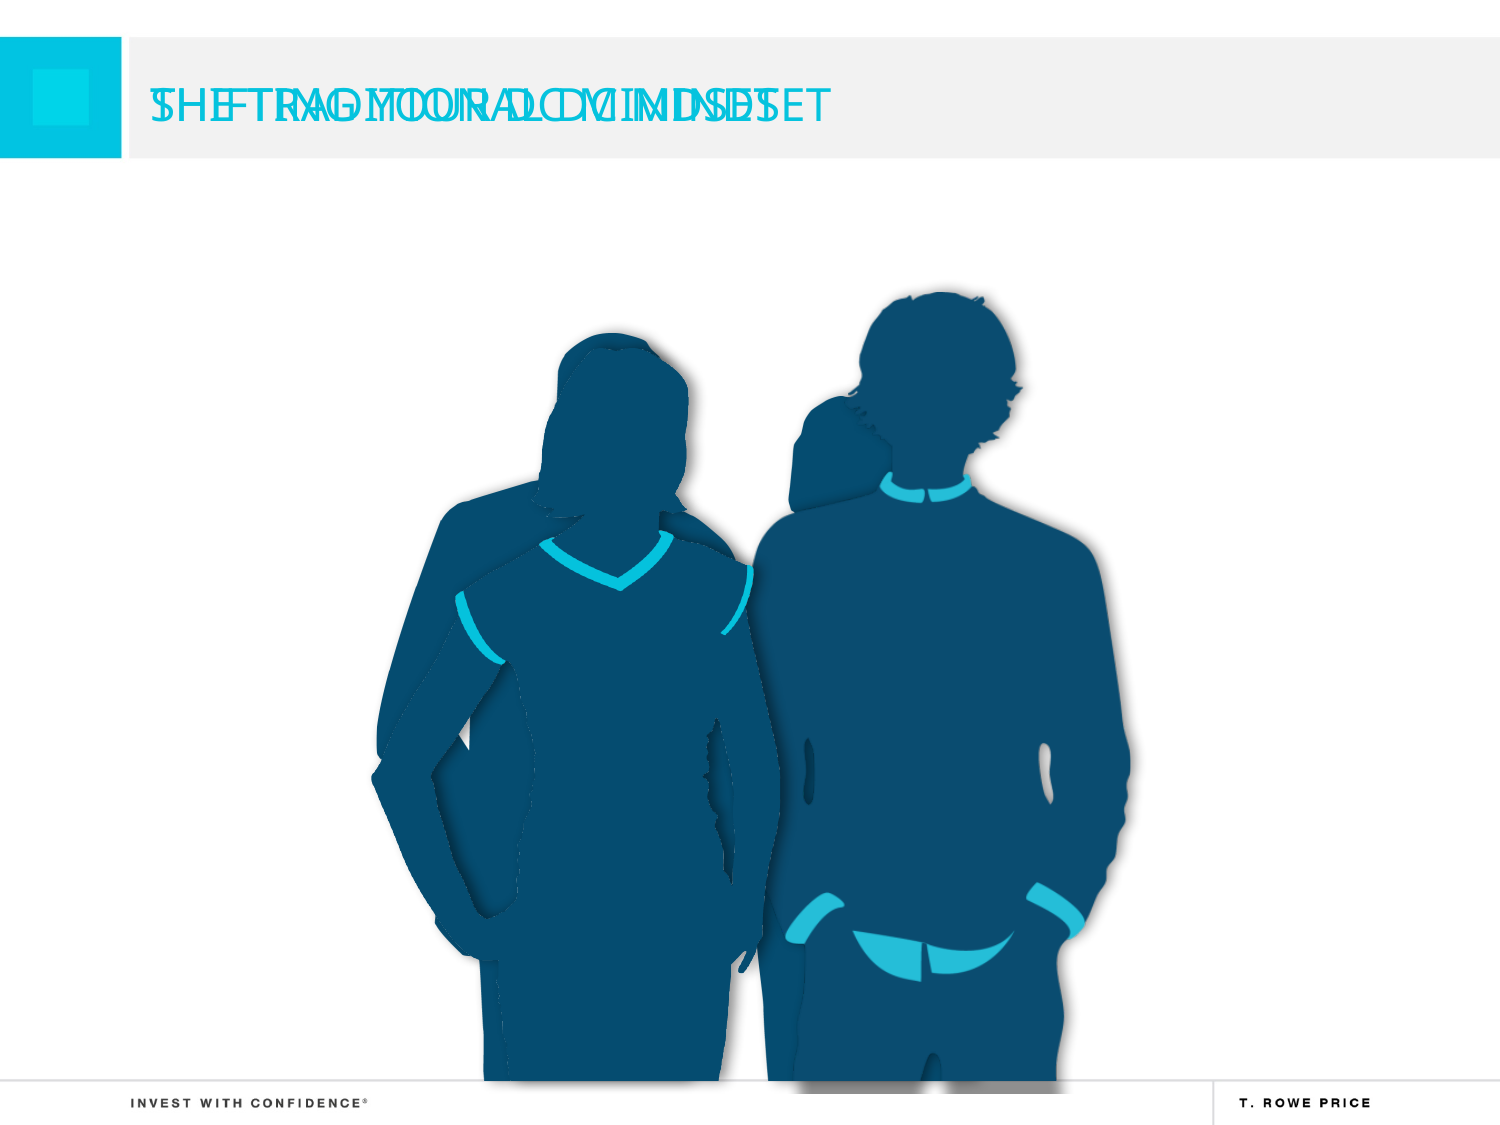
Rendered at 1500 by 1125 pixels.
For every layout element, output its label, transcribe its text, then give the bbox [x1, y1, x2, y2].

picture [0, 0, 1500, 1125]
text_box SHIFTING YOUR DC MINDSET [150, 46, 1375, 169]
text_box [371, 291, 1131, 1081]
